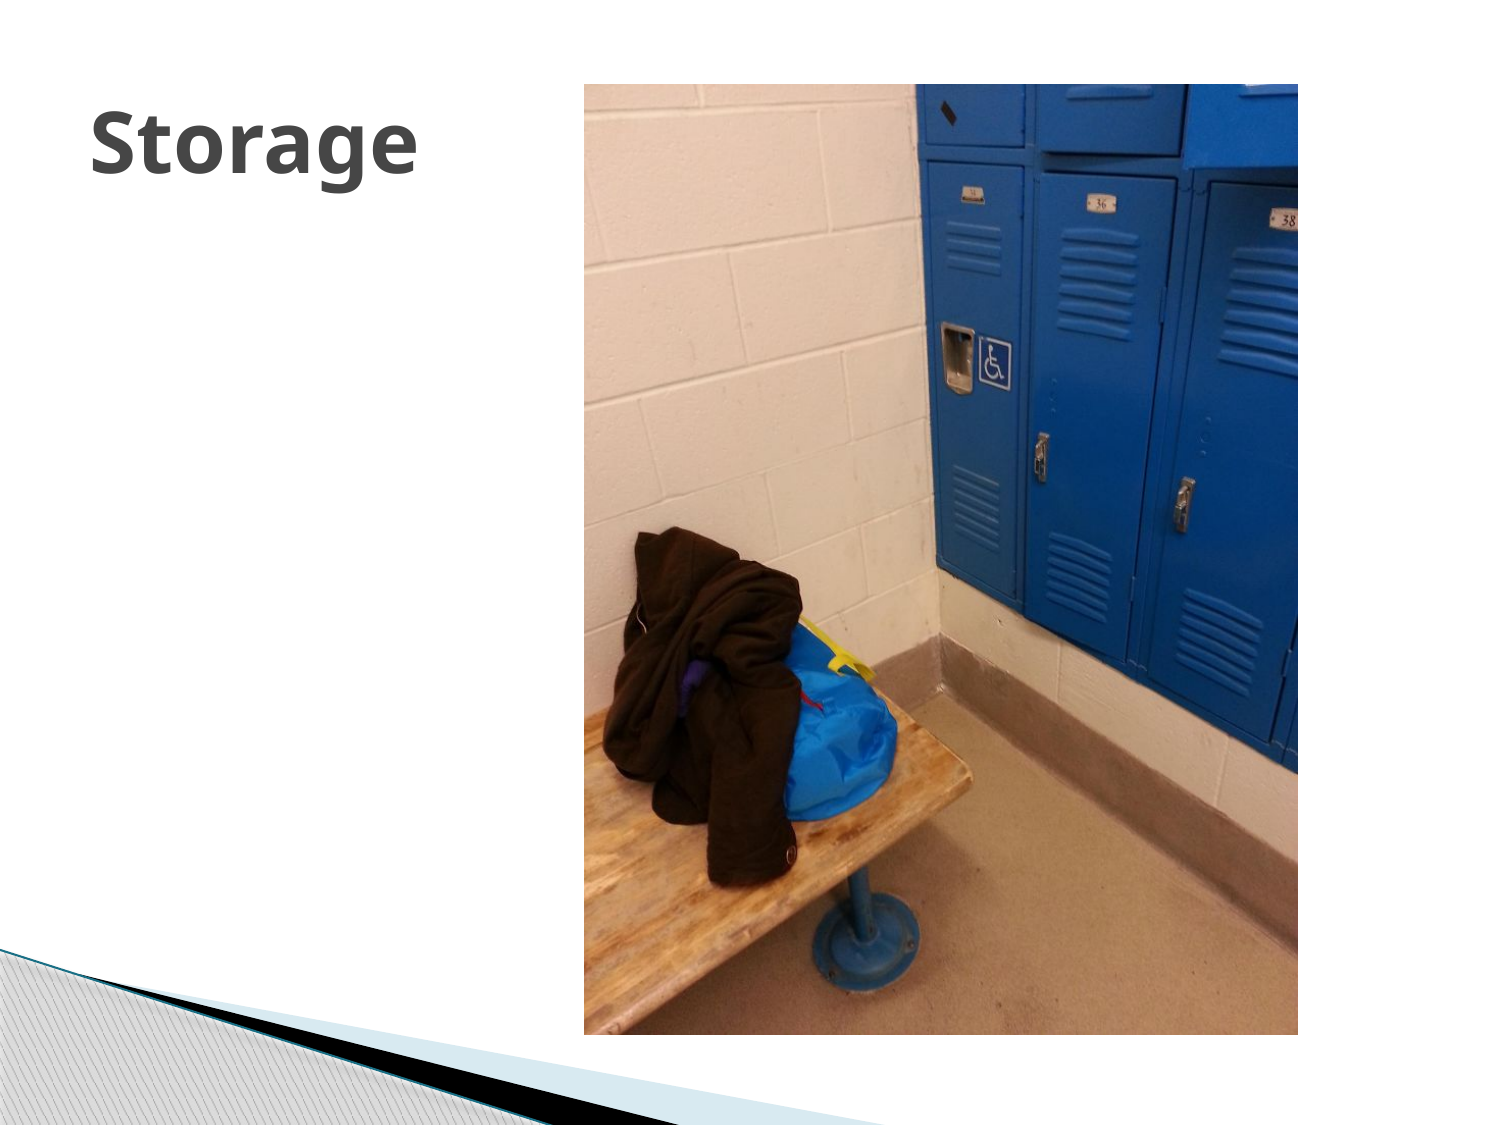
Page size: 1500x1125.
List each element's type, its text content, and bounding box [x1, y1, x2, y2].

picture [584, 84, 1298, 1036]
title Storage [75, 45, 1425, 233]
